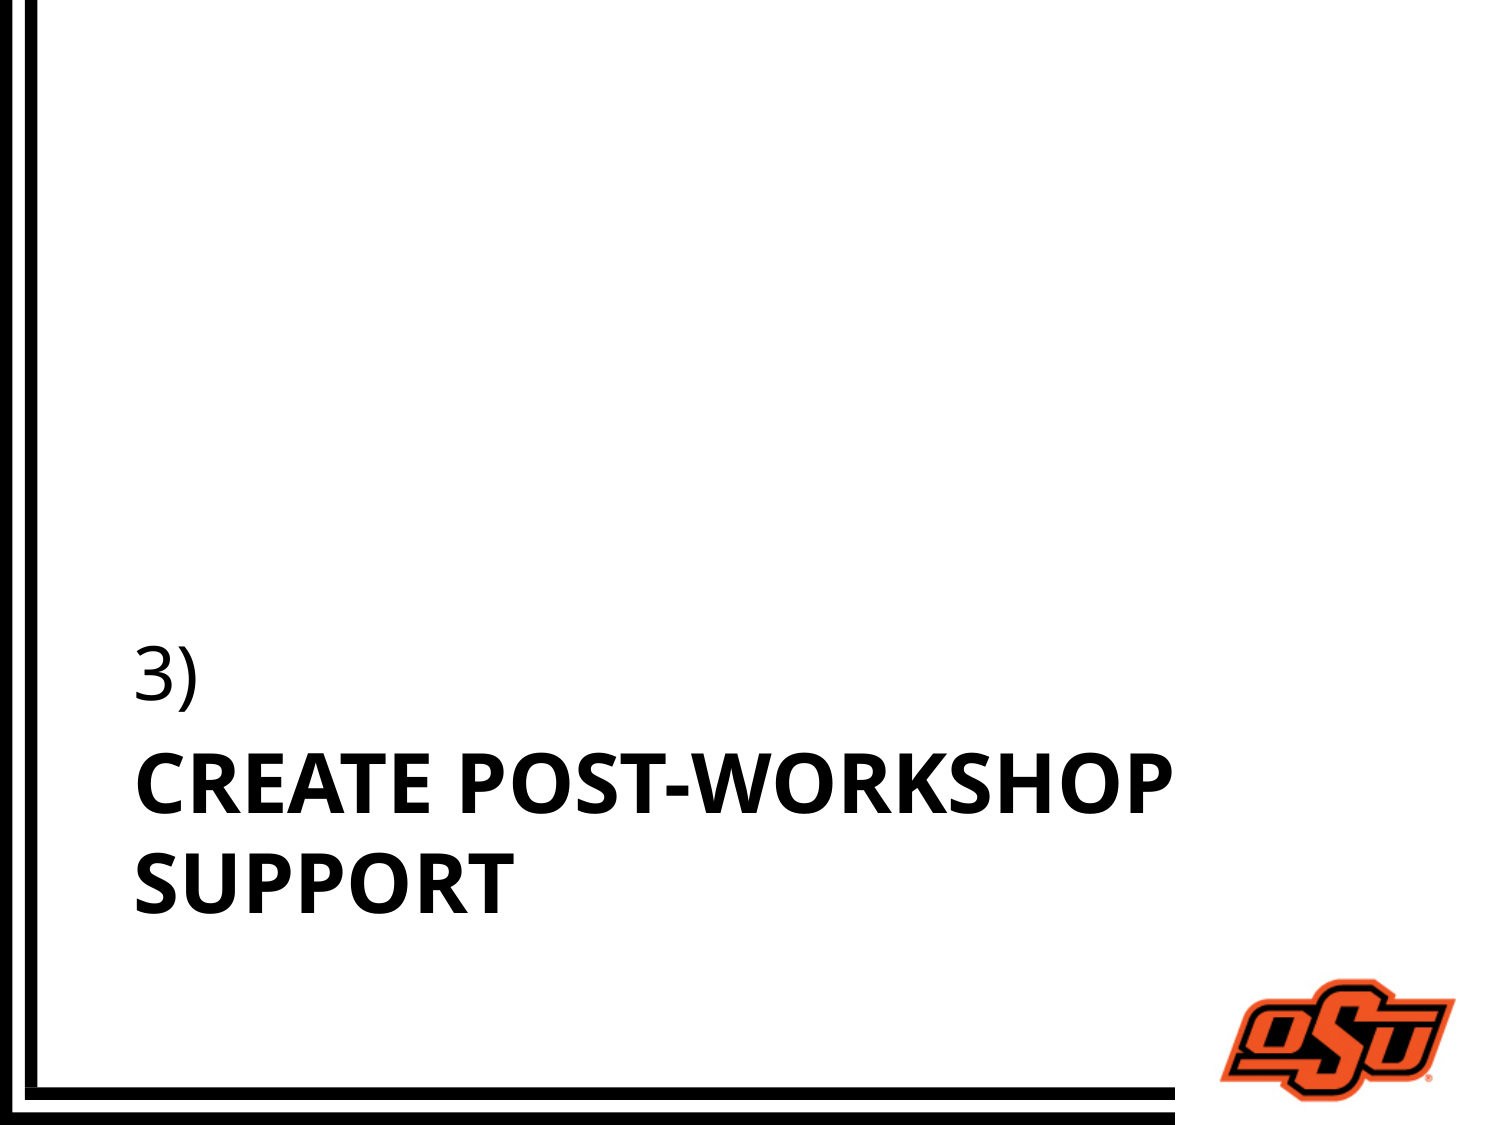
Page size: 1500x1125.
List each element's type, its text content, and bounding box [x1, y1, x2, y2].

picture [1182, 962, 1495, 1113]
title Create post-workshop support [118, 723, 1394, 947]
list 3) [118, 476, 1394, 723]
